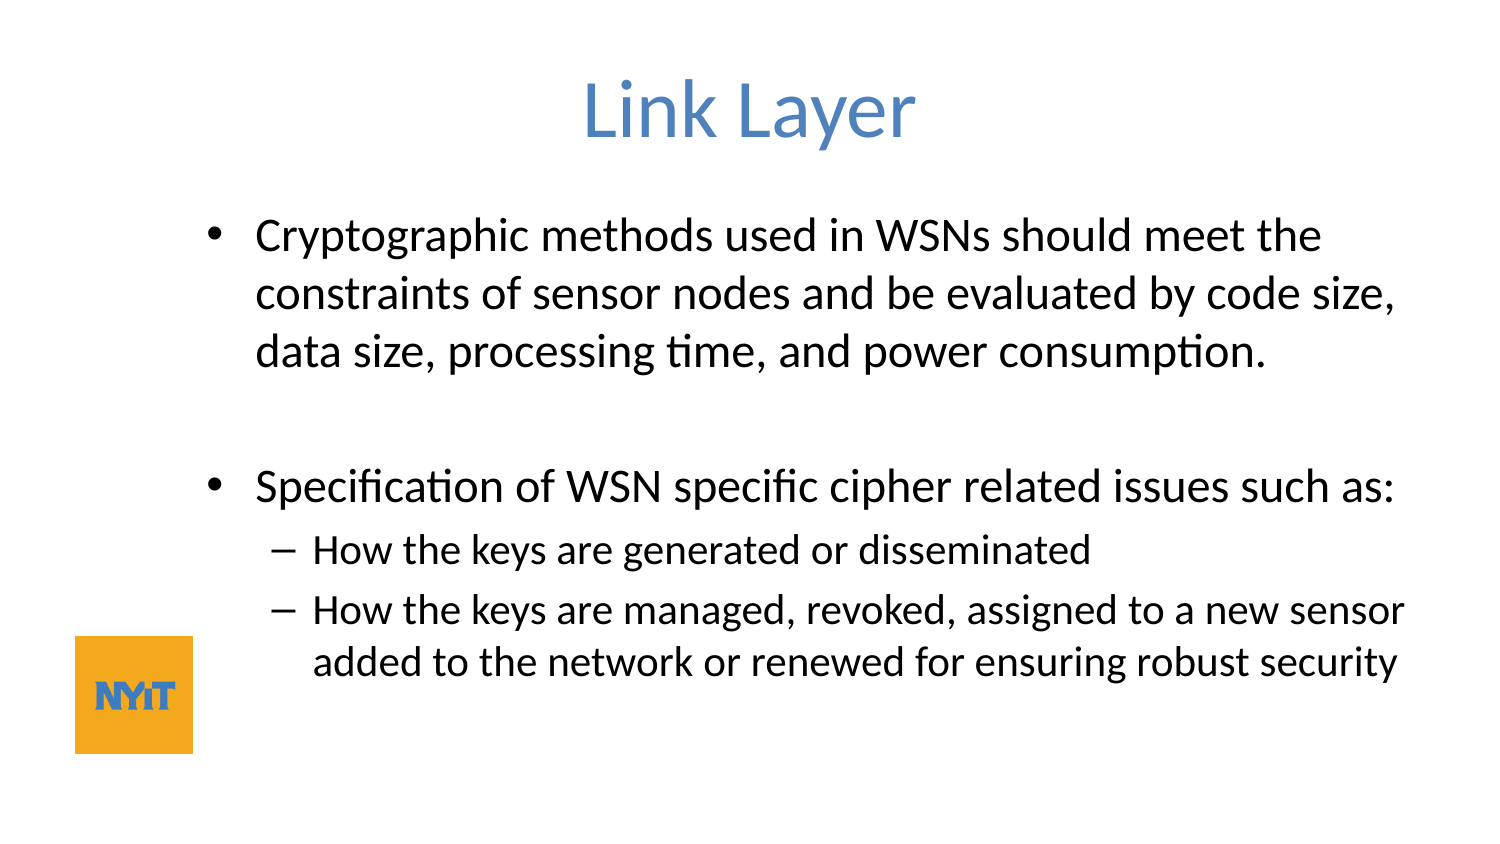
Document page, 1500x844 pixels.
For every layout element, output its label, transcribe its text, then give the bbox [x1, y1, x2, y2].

list Cryptographic methods used in WSNs should meet the constraints of sensor nodes and be evaluated by code size, data size, processing time, and power consumption. Specification of WSN specific cipher related issues such as: How the keys are generated or disseminated How the keys are managed, revoked, assigned to a new sensor added to the network or renewed for ensuring robust security [192, 196, 1425, 754]
title Link Layer [75, 33, 1425, 175]
